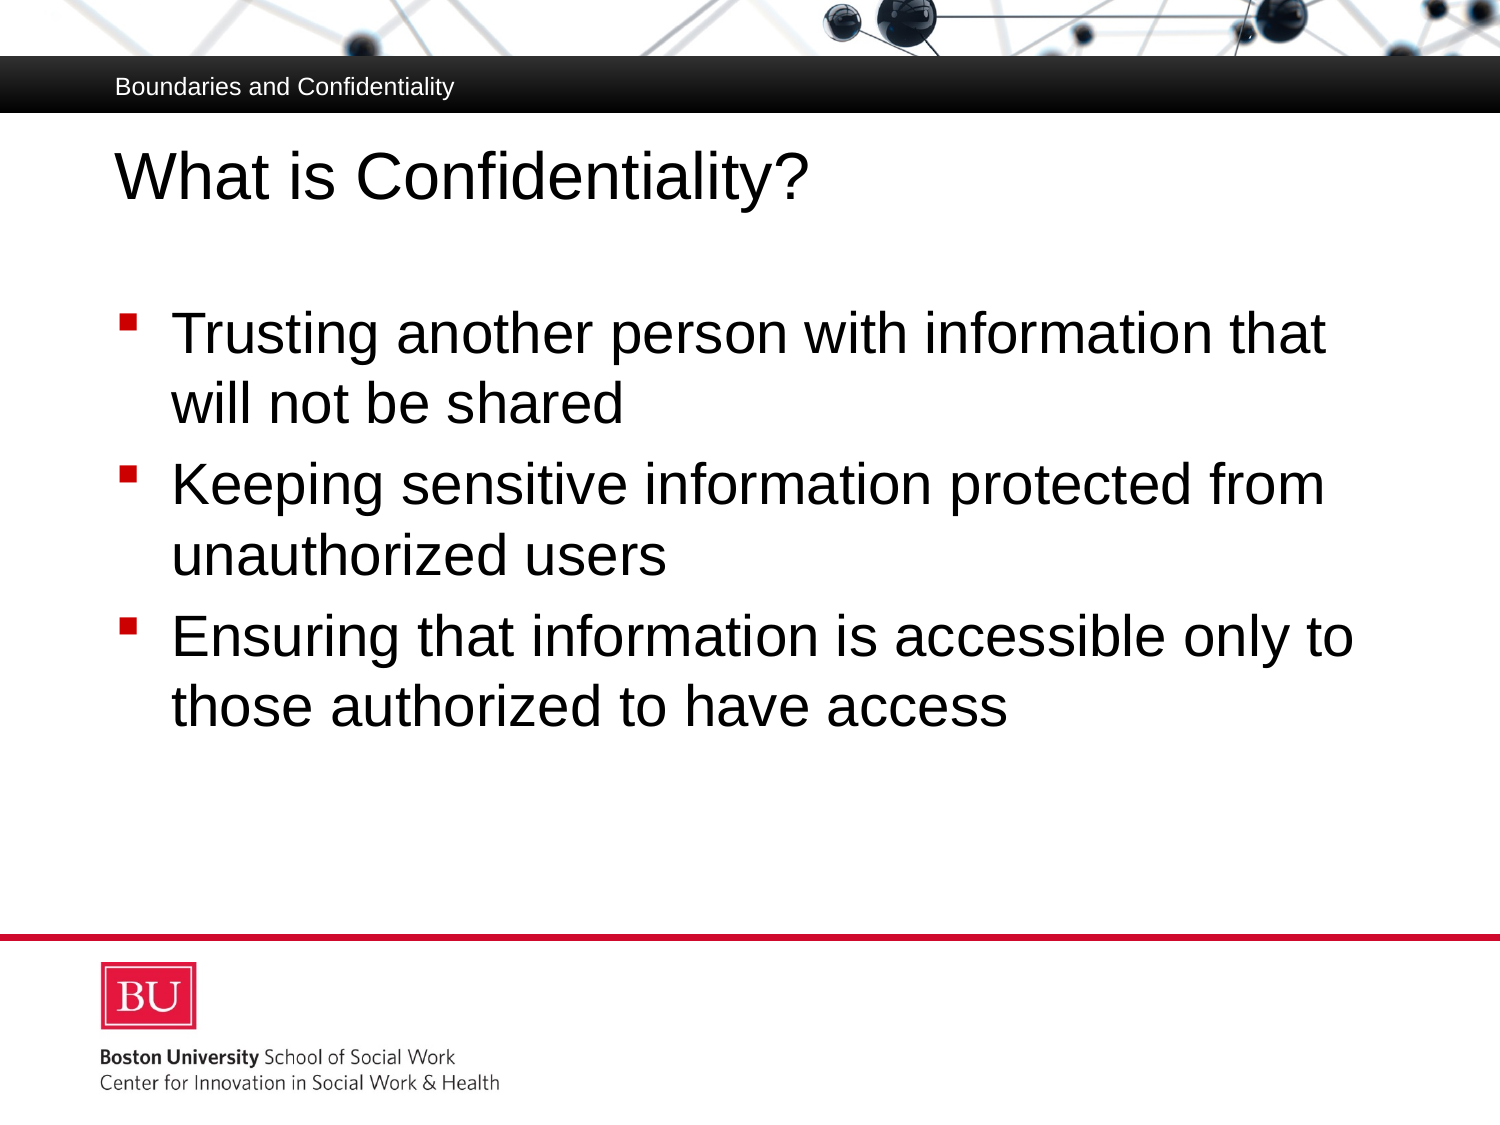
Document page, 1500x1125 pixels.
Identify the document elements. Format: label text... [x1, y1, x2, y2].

title What is Confidentiality? [99, 125, 1400, 238]
picture [0, 0, 1500, 56]
list Trusting another person with information that will not be shared Keeping sensitive information protected from unauthorized users Ensuring that information is accessible only to those authorized to have access [99, 287, 1400, 925]
picture [99, 962, 500, 1095]
footer Boundaries and Confidentiality [99, 62, 938, 113]
